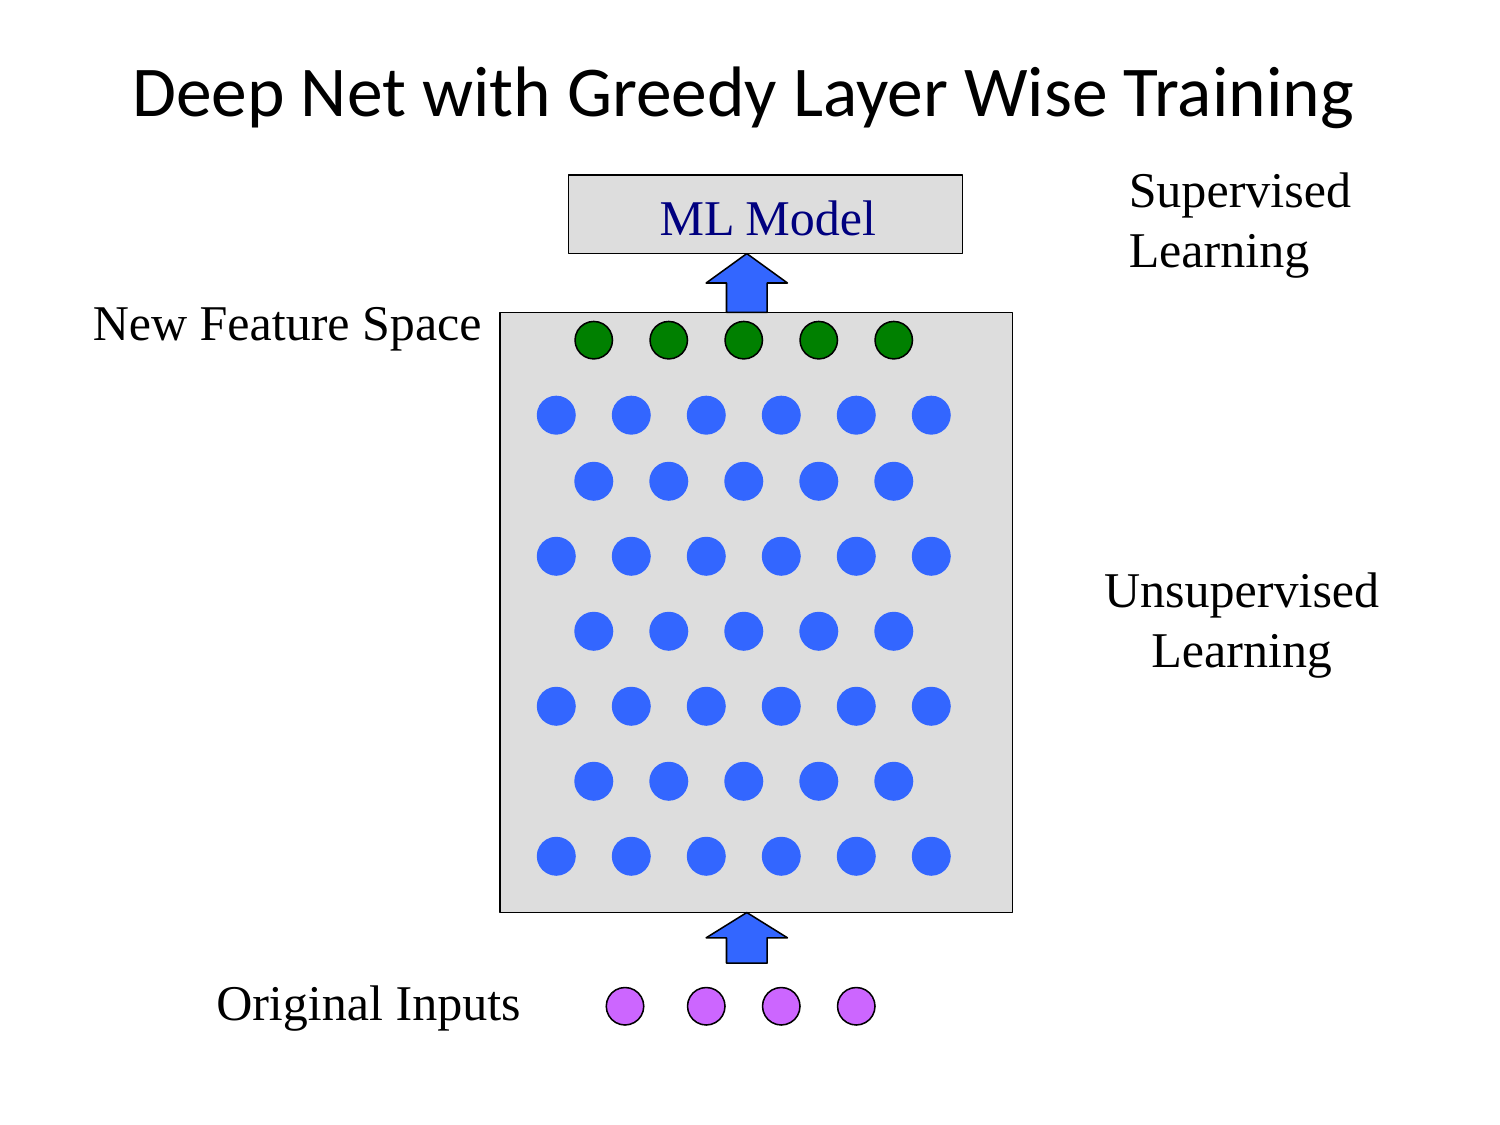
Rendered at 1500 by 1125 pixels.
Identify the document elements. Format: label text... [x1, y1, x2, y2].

text_box [612, 837, 651, 876]
text_box [537, 687, 576, 726]
text_box [575, 612, 613, 651]
text_box [606, 987, 644, 1026]
text_box [537, 537, 576, 576]
text_box [837, 537, 876, 576]
text_box [612, 537, 651, 576]
text_box [612, 396, 651, 434]
text_box [725, 462, 763, 501]
text_box [837, 396, 876, 434]
text_box [762, 687, 801, 726]
text_box [687, 837, 726, 876]
text_box Unsupervised Learning [1089, 549, 1395, 685]
text_box [725, 612, 763, 651]
text_box [612, 687, 651, 726]
text_box [912, 396, 951, 434]
text_box [875, 612, 913, 651]
text_box [912, 837, 951, 876]
text_box [706, 254, 788, 313]
text_box [687, 537, 726, 576]
text_box [762, 837, 801, 876]
text_box [762, 987, 801, 1026]
text_box [762, 396, 801, 434]
text_box [875, 762, 913, 801]
text_box [650, 462, 688, 501]
text_box [537, 396, 576, 434]
text_box [837, 687, 876, 726]
text_box [725, 321, 763, 359]
title Deep Net with Greedy Layer Wise Training [75, 0, 1413, 175]
text_box [687, 687, 726, 726]
text_box [575, 321, 613, 359]
text_box [875, 321, 913, 359]
text_box [687, 396, 726, 434]
text_box Supervised Learning [1113, 149, 1367, 285]
text_box [568, 174, 963, 254]
text_box [800, 612, 838, 651]
text_box Original Inputs [201, 963, 536, 1038]
text_box [650, 612, 688, 651]
text_box [575, 462, 613, 501]
text_box [800, 762, 838, 801]
text_box [800, 462, 838, 501]
text_box [762, 537, 801, 576]
text_box [875, 462, 913, 501]
text_box [687, 987, 726, 1026]
text_box [912, 687, 951, 726]
text_box [537, 837, 576, 876]
text_box [837, 987, 876, 1026]
text_box [725, 762, 763, 801]
text_box [650, 762, 688, 801]
text_box [800, 321, 838, 359]
text_box [912, 537, 951, 576]
text_box New Feature Space [78, 283, 497, 359]
text_box [650, 321, 688, 359]
text_box [575, 762, 613, 801]
text_box ML Model [644, 177, 892, 253]
text_box [706, 912, 788, 964]
text_box [837, 837, 876, 876]
text_box [499, 312, 1013, 913]
